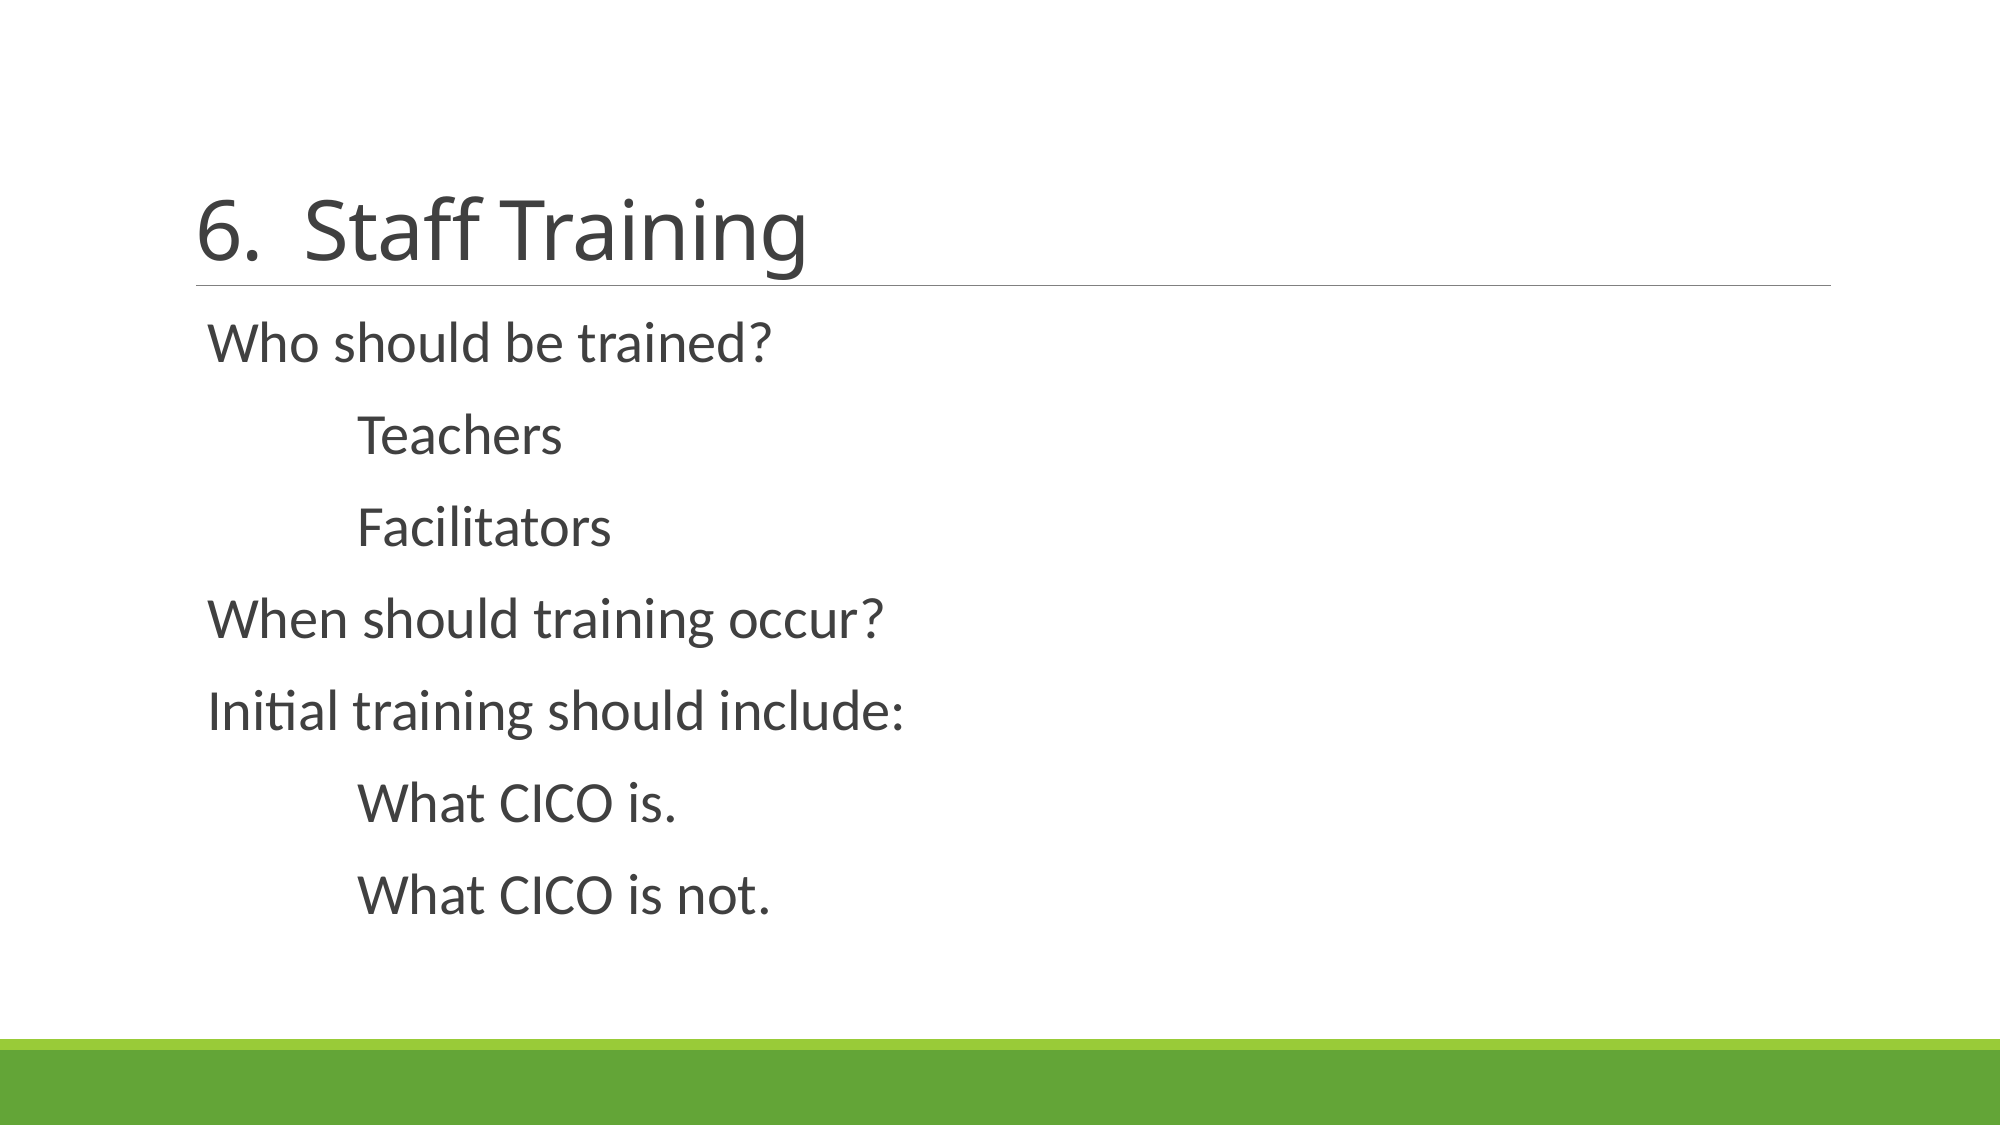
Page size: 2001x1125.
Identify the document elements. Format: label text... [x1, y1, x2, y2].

list Who should be trained? Teachers Facilitators When should training occur? Initial training should include: What CICO is. What CICO is not. [180, 304, 1830, 965]
title 6. Staff Training [180, 47, 1830, 285]
